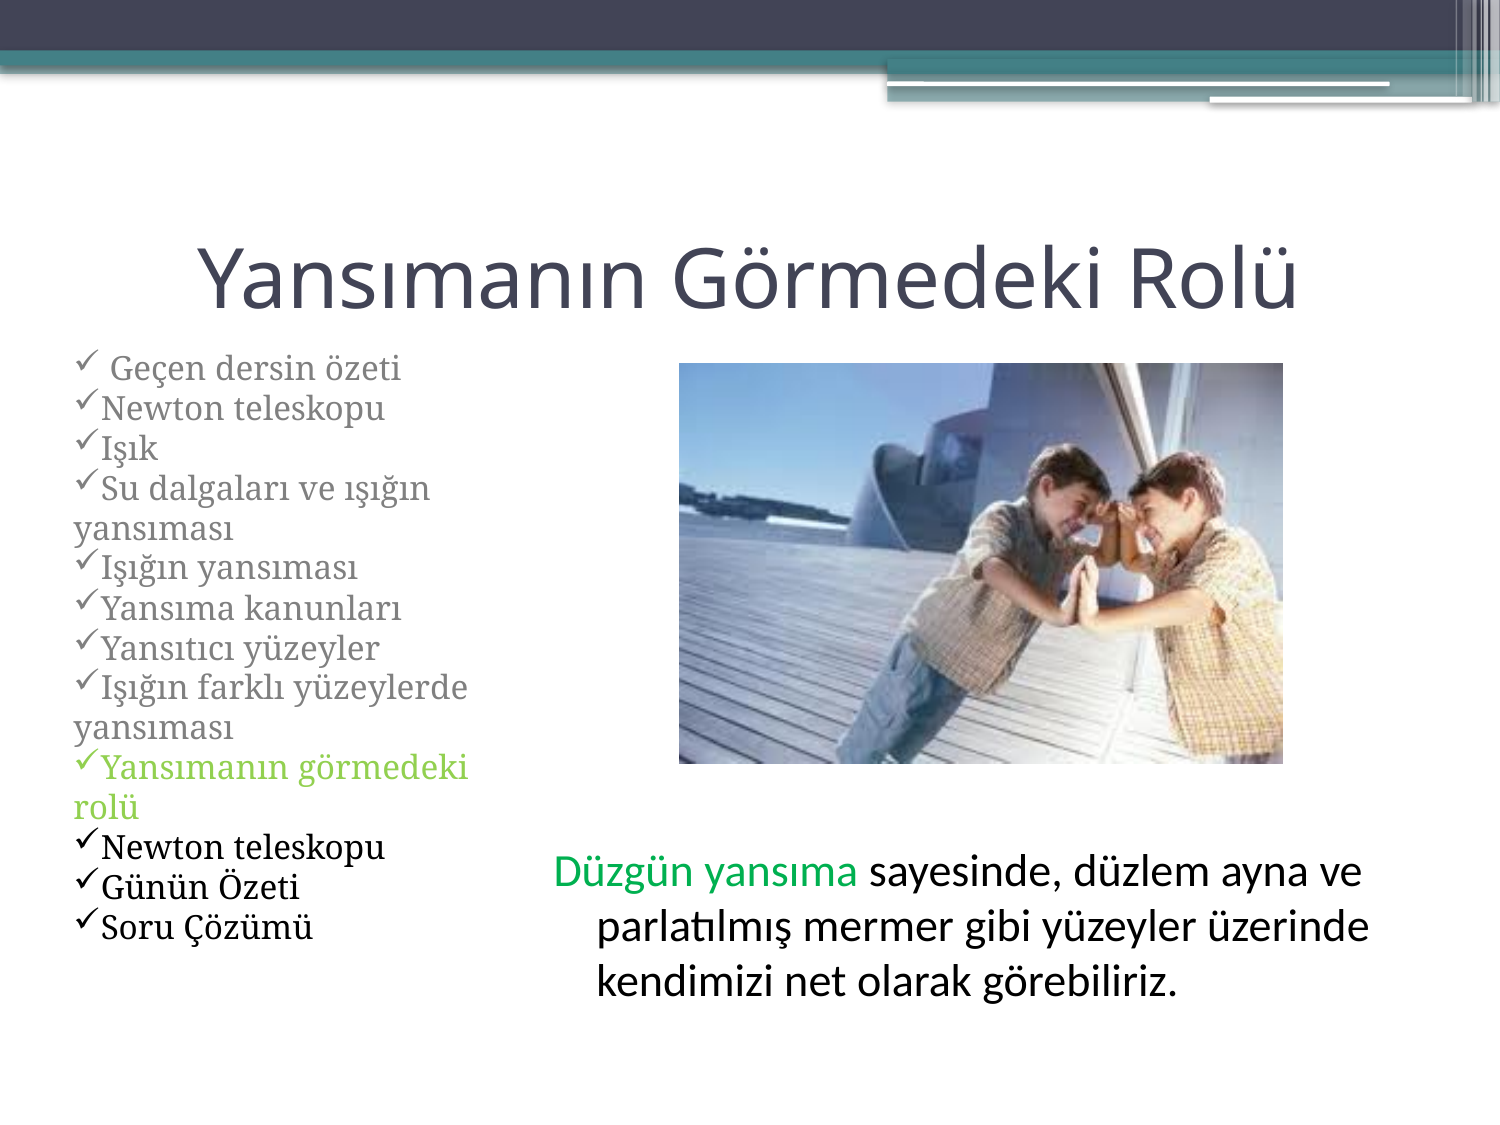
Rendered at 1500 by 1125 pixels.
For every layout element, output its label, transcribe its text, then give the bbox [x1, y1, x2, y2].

list Düzgün yansıma sayesinde, düzlem ayna ve parlatılmış mermer gibi yüzeyler üzerinde kendimizi net olarak görebiliriz. [520, 653, 1400, 1017]
text_box Geçen dersin özeti Newton teleskopu Işık Su dalgaları ve ışığın yansıması Işığın yansıması Yansıma kanunları Yansıtıcı yüzeyler Işığın farklı yüzeylerde yansıması Yansımanın görmedeki rolü Newton teleskopu Günün Özeti Soru Çözümü [58, 339, 504, 954]
title Yansımanın Görmedeki Rolü [75, 187, 1425, 363]
picture [679, 362, 1284, 764]
